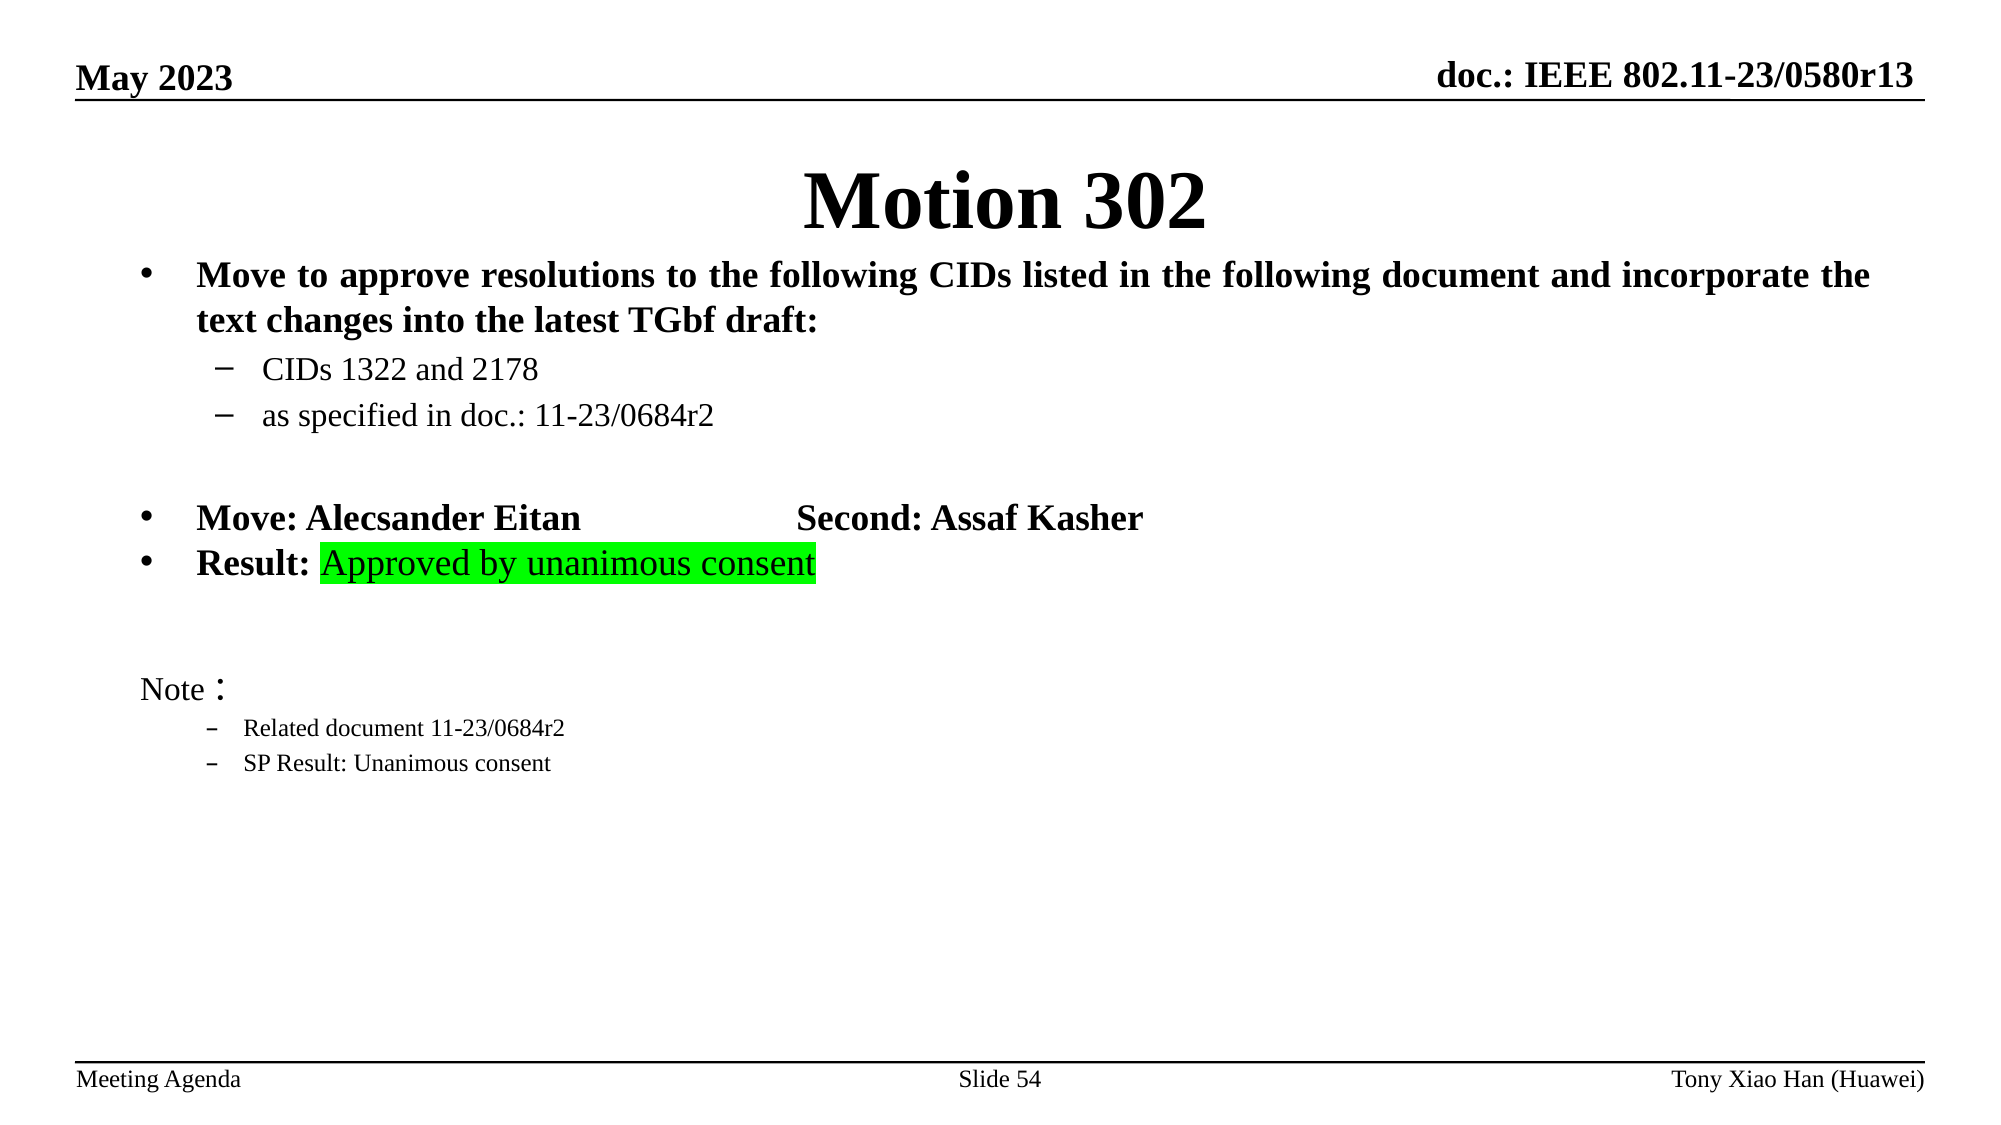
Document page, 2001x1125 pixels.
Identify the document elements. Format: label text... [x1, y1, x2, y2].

text_box Move to approve resolutions to the following CIDs listed in the following document and incorporate the text changes into the latest TGbf draft: CIDs 1322 and 2178 as specified in doc.: 11-23/0684r2 Move: Alecsander Eitan Second: Assaf Kasher Result: Approved by unanimous consent Note： Related document 11-23/0684r2 SP Result: Unanimous consent [125, 212, 1888, 900]
text_box Motion 302 [368, 137, 1644, 212]
